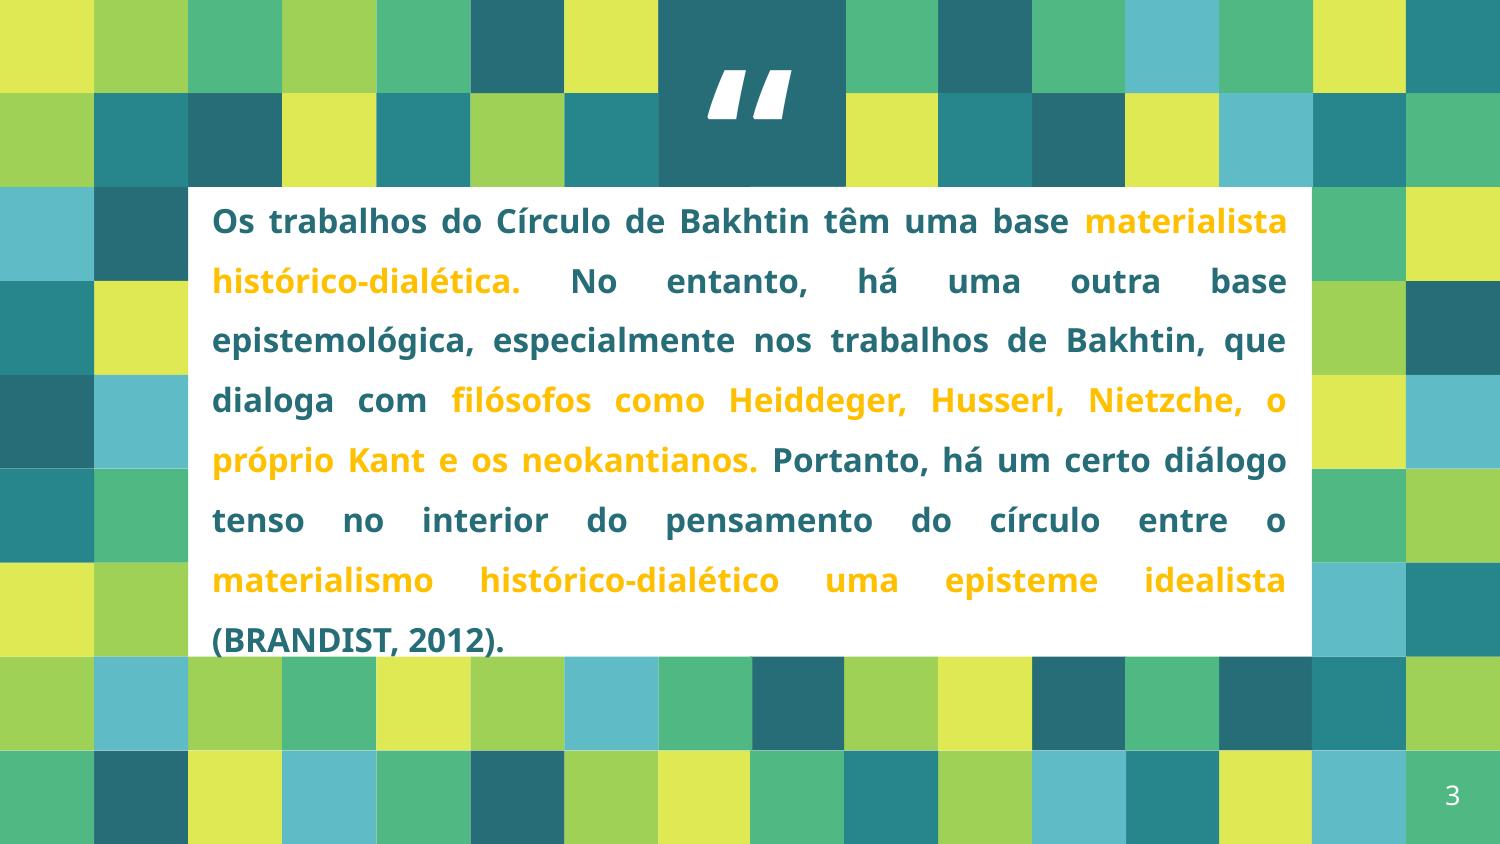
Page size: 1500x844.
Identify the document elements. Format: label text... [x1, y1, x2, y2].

slide_number 3 [1405, 749, 1500, 844]
list Os trabalhos do Círculo de Bakhtin têm uma base materialista histórico-dialética. No entanto, há uma outra base epistemológica, especialmente nos trabalhos de Bakhtin, que dialoga com filósofos como Heiddeger, Husserl, Nietzche, o próprio Kant e os neokantianos. Portanto, há um certo diálogo tenso no interior do pensamento do círculo entre o materialismo histórico-dialético uma episteme idealista (BRANDIST, 2012). [196, 247, 1304, 665]
